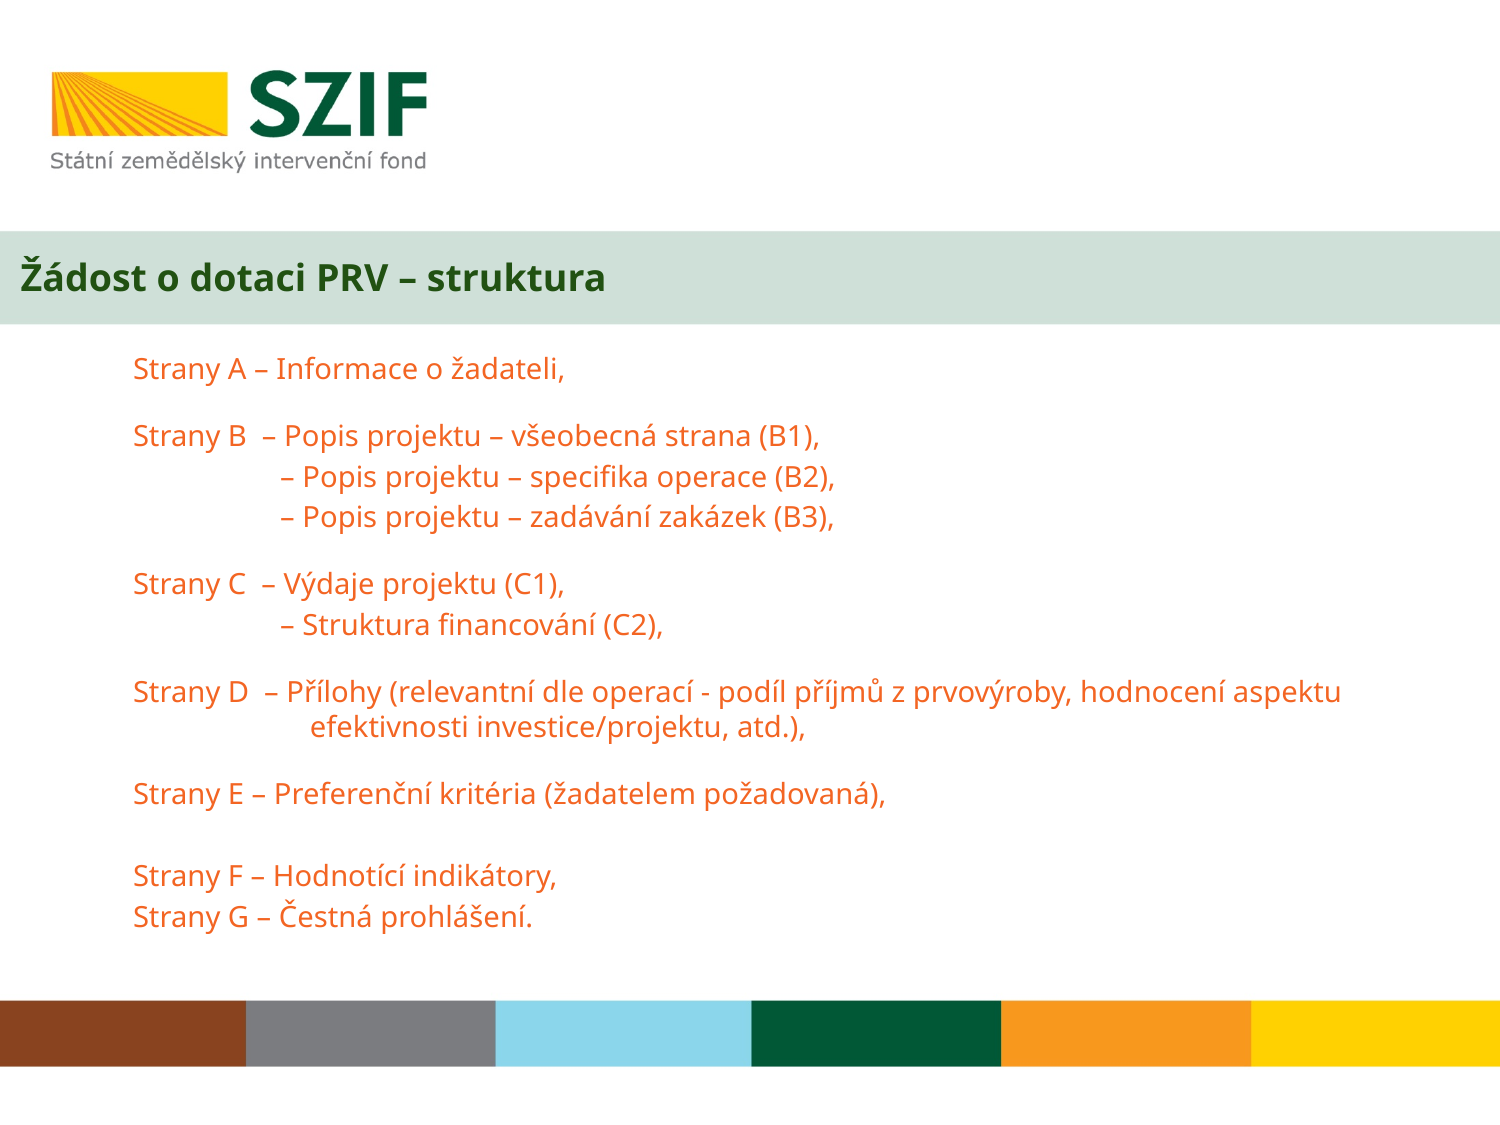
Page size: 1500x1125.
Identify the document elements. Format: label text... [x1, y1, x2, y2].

picture [0, 0, 1500, 1125]
list Strany A – Informace o žadateli, Strany B – Popis projektu – všeobecná strana (B1), – Popis projektu – specifika operace (B2), – Popis projektu – zadávání zakázek (B3), Strany C – Výdaje projektu (C1), – Struktura financování (C2), Strany D – Přílohy (relevantní dle operací - podíl příjmů z prvovýroby, hodnocení aspektu efektivnosti investice/projektu, atd.), Strany E – Preferenční kritéria (žadatelem požadovaná), Strany F – Hodnotící indikátory, Strany G – Čestná prohlášení. [117, 342, 1418, 993]
title Žádost o dotaci PRV – struktura [0, 239, 720, 314]
